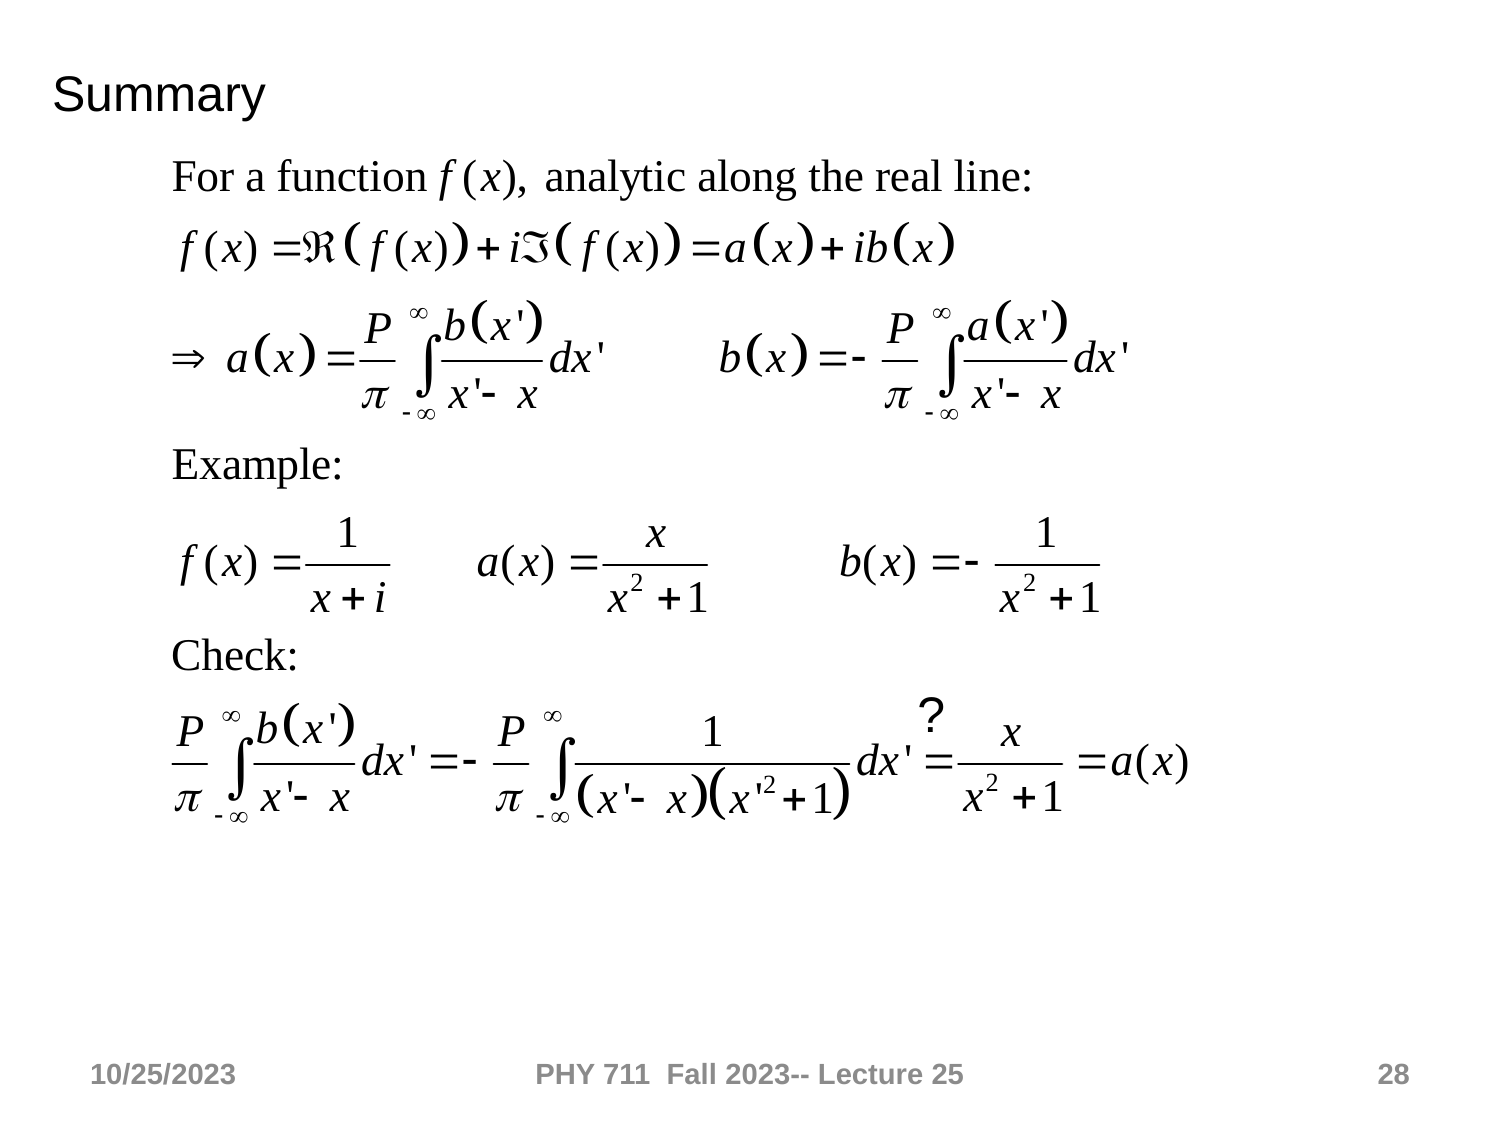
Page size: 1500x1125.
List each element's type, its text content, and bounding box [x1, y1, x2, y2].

footer PHY 711 Fall 2023-- Lecture 25 [512, 1042, 988, 1103]
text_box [164, 149, 1198, 847]
slide_number 28 [1074, 1042, 1425, 1103]
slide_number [75, 1042, 425, 1103]
text_box Summary [37, 54, 1325, 130]
